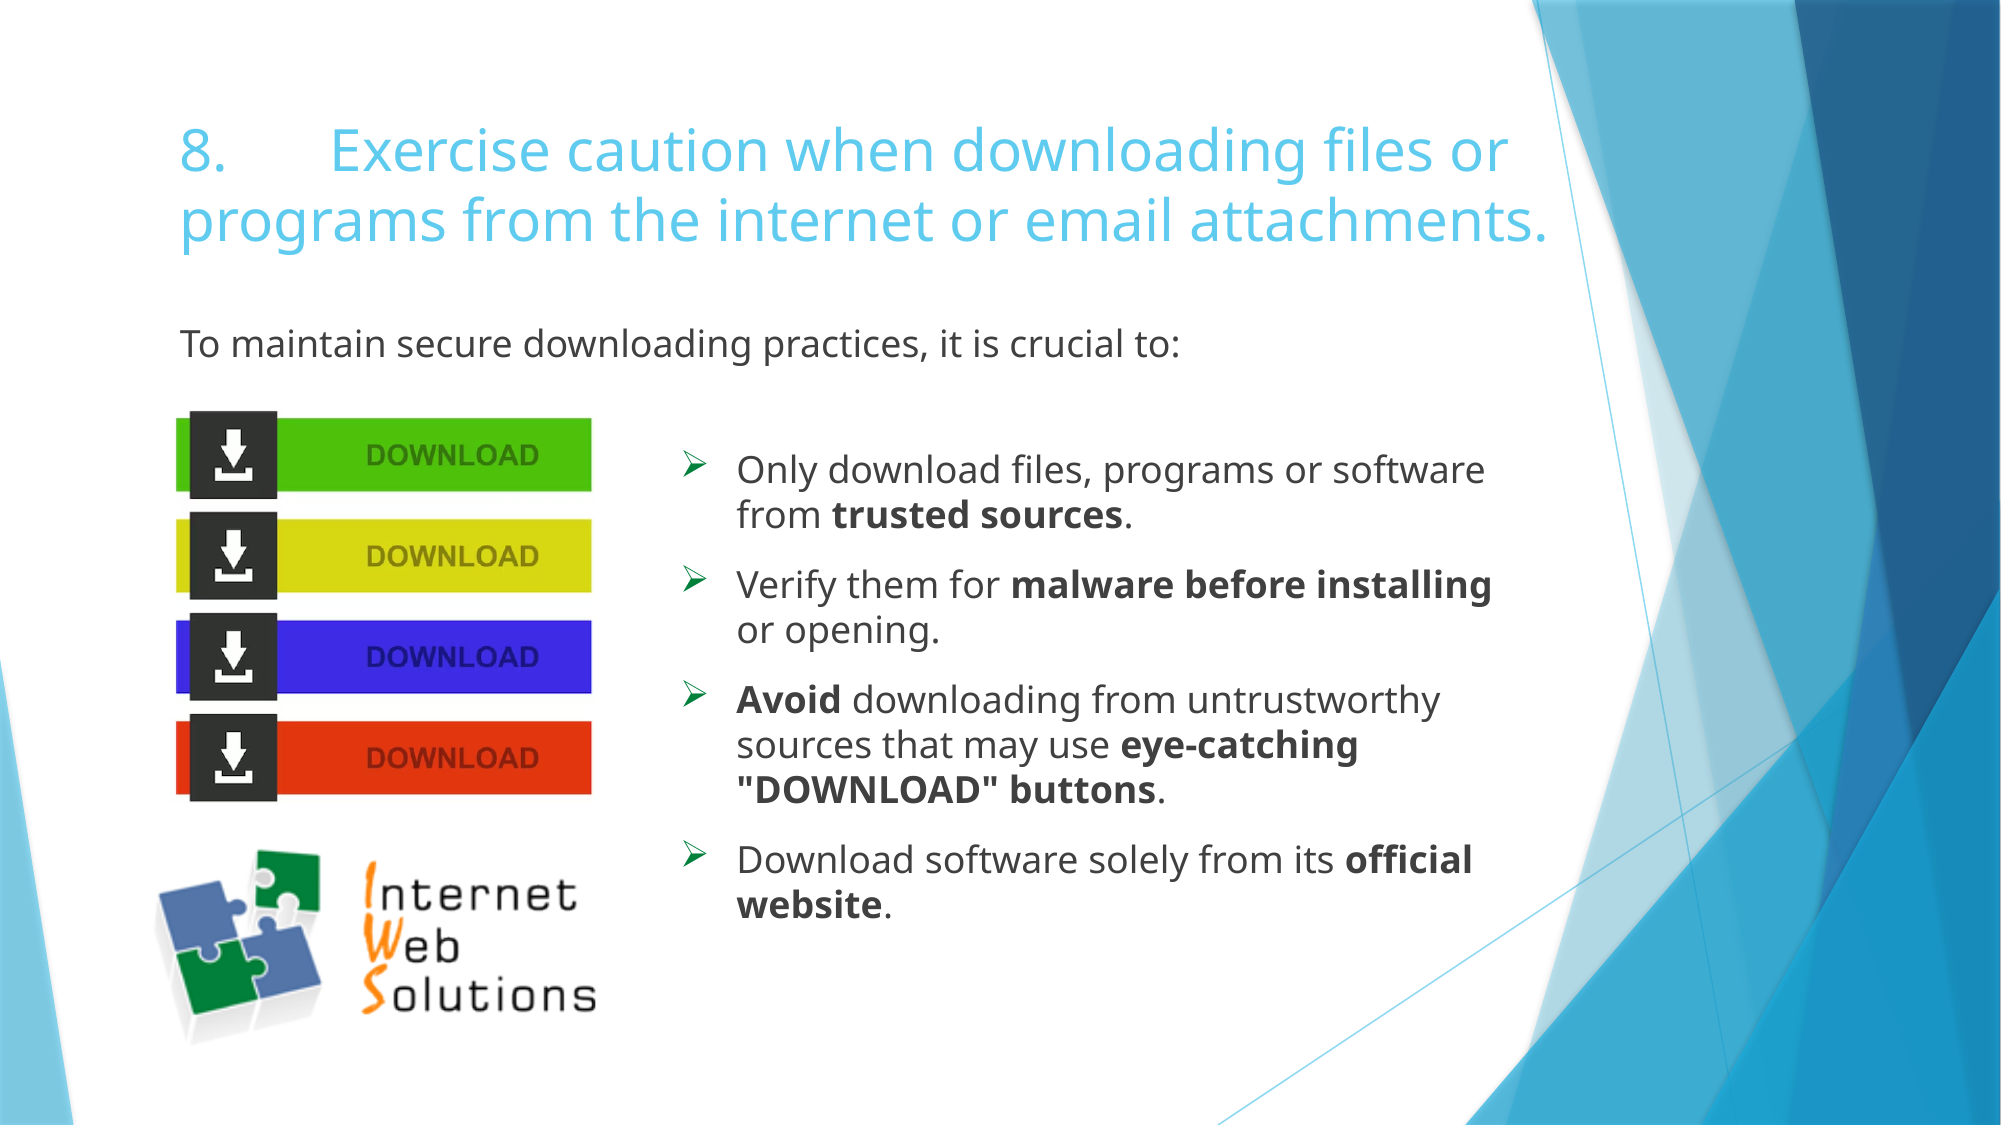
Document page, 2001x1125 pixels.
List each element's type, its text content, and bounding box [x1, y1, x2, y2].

text_box 8. Exercise caution when downloading files or programs from the internet or email attachments. [164, 77, 1594, 261]
text_box Only download files, programs or software from trusted sources. Verify them for malware before installing or opening. Avoid downloading from untrustworthy sources that may use eye-catching "DOWNLOAD" buttons. Download software solely from its official website. [611, 411, 1541, 954]
list To maintain secure downloading practices, it is crucial to: [164, 312, 1809, 400]
picture [128, 399, 618, 1057]
